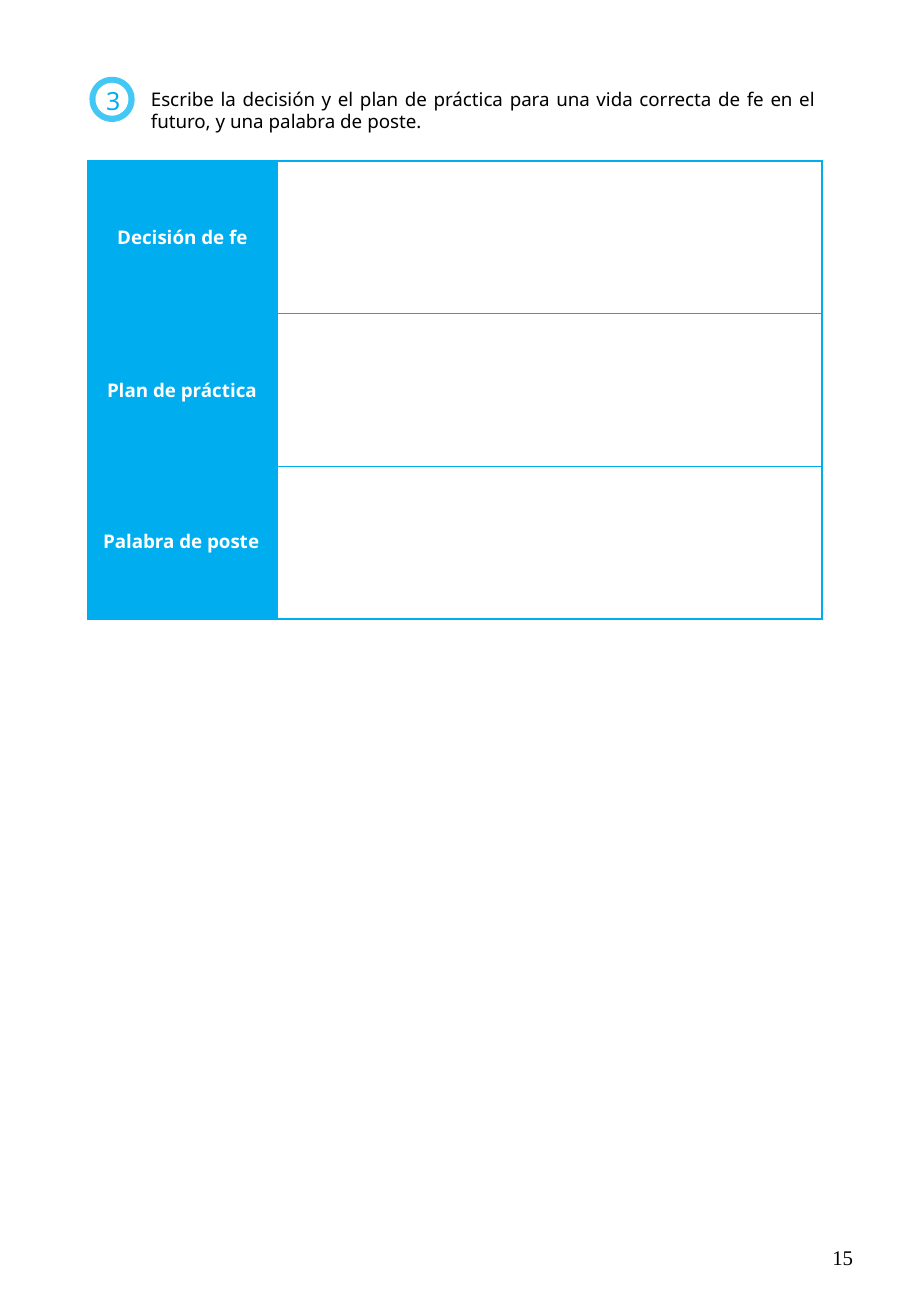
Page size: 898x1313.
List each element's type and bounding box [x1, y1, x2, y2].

text_box [85, 76, 859, 1271]
